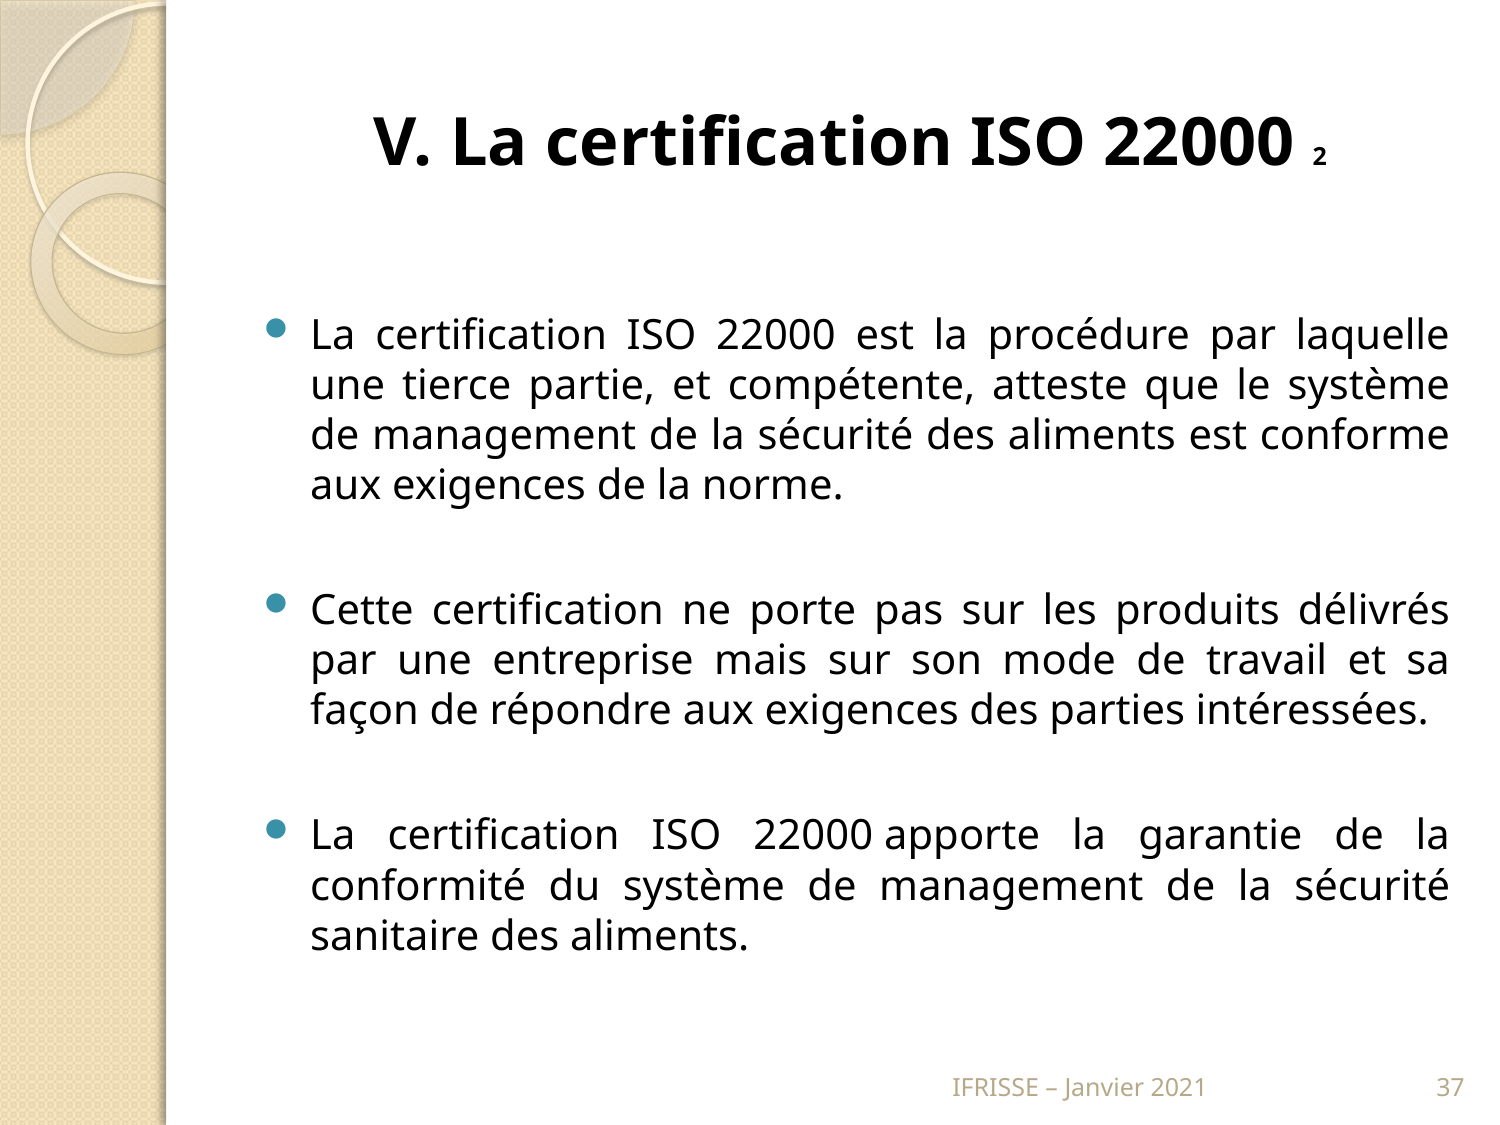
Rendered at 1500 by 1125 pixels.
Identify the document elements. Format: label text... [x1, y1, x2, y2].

title V. La certification ISO 22000 2 [235, 45, 1466, 233]
slide_number 37 [1413, 1034, 1488, 1113]
list La certification ISO 22000 est la procédure par laquelle une tierce partie, et compétente, atteste que le système de management de la sécurité des aliments est conforme aux exigences de la norme. Cette certification ne porte pas sur les produits délivrés par une entreprise mais sur son mode de travail et sa façon de répondre aux exigences des parties intéressées. La certification ISO 22000 apporte la garantie de la conformité du système de management de la sécurité sanitaire des aliments. [235, 237, 1466, 1025]
footer IFRISSE – Janvier 2021 [937, 1034, 1413, 1113]
